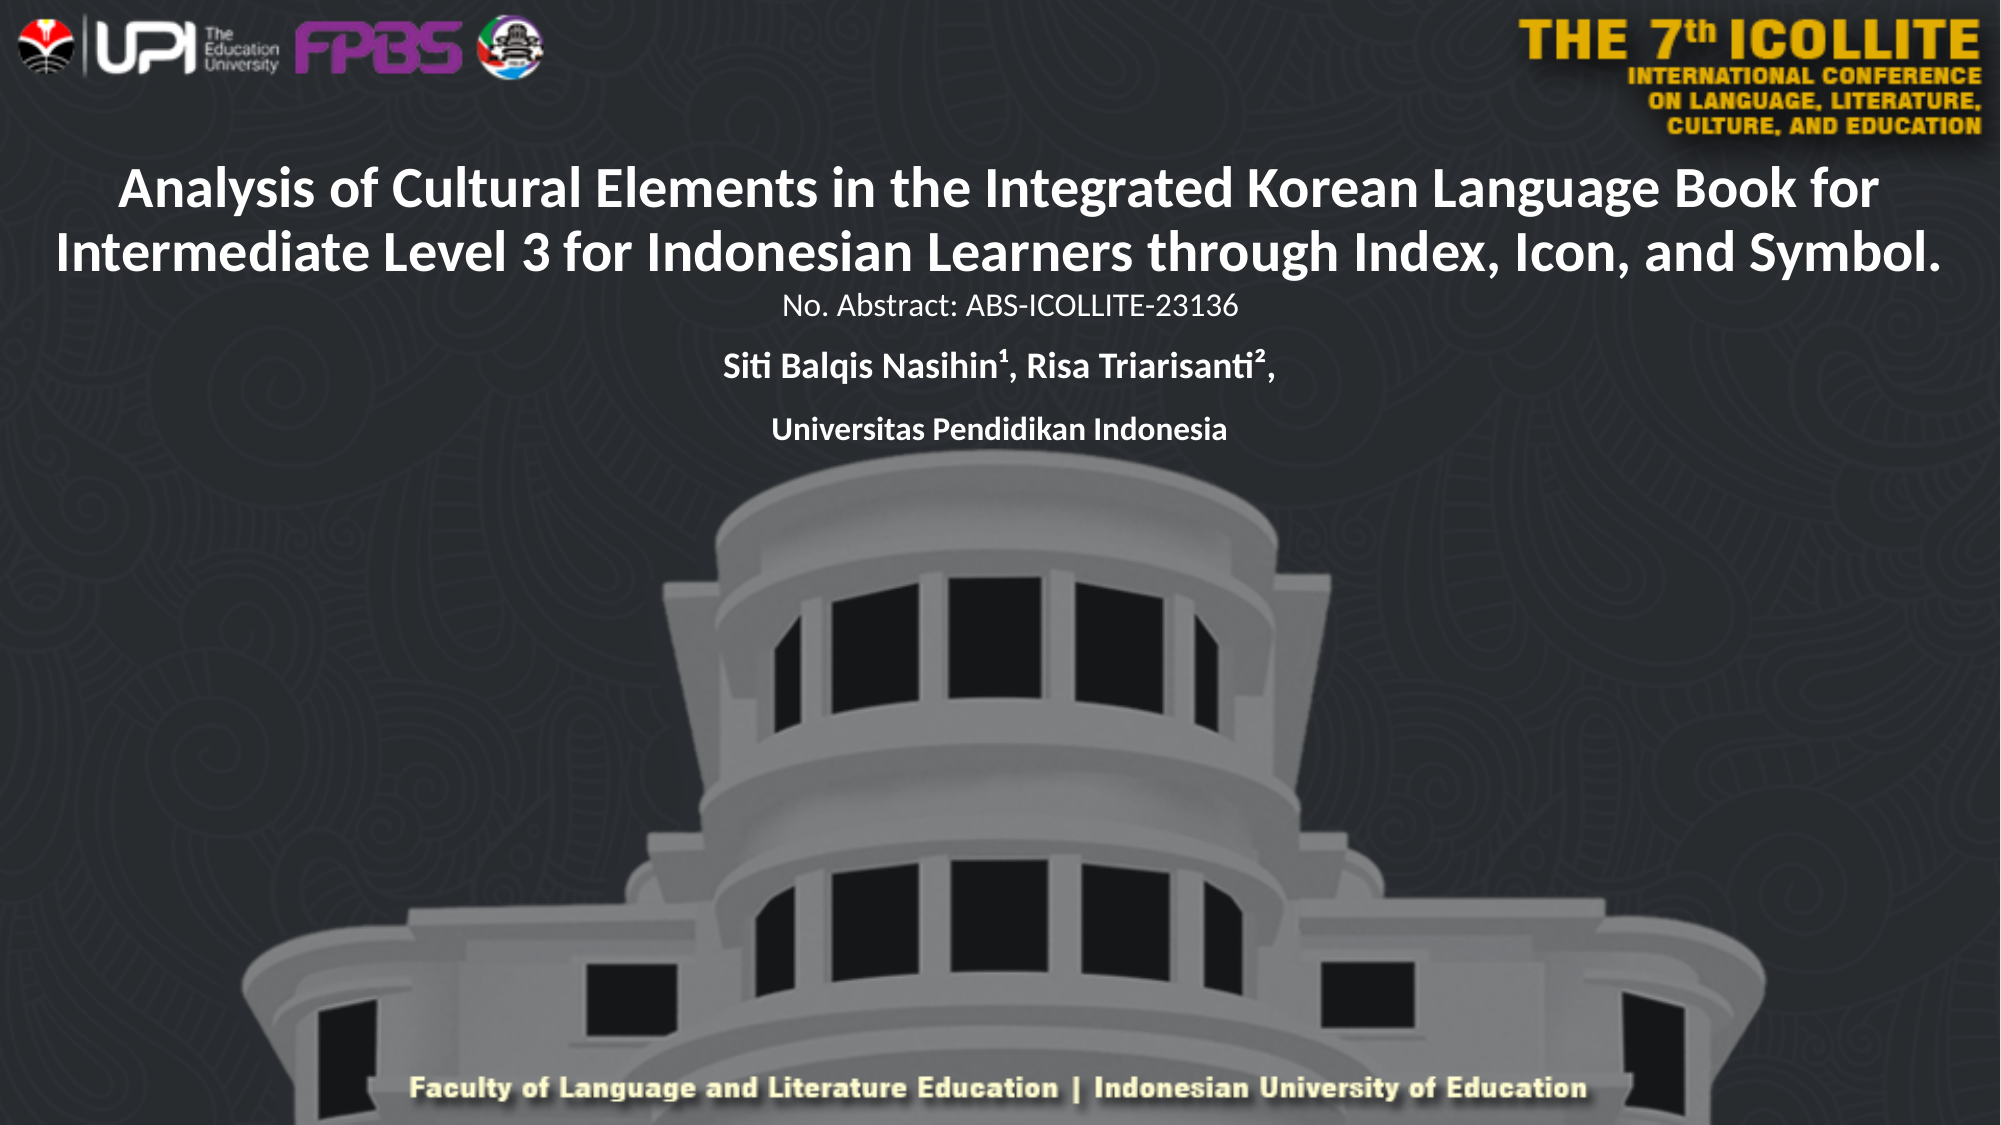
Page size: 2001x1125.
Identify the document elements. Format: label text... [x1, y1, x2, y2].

title Analysis of Cultural Elements in the Integrated Korean Language Book for Intermediate Level 3 for Indonesian Learners through Index, Icon, and Symbol. [31, 146, 1969, 292]
subtitle Siti Balqis Nasihin¹, Risa Triarisanti², Universitas Pendidikan Indonesia [90, 333, 1910, 488]
picture [0, 0, 2001, 1125]
text_box No. Abstract: ABS-ICOLLITE-23136 [260, 279, 1761, 332]
